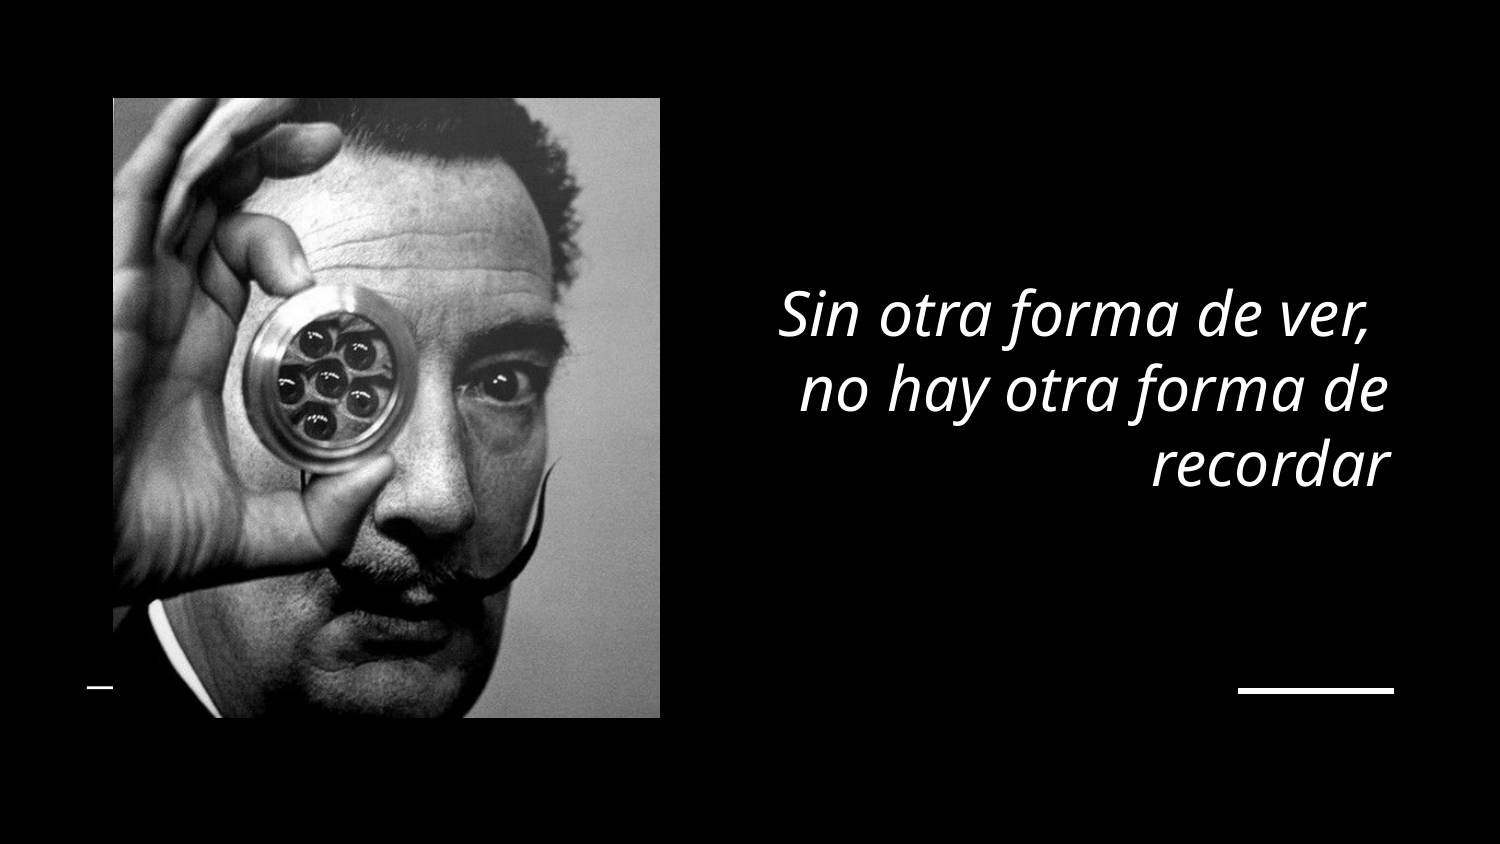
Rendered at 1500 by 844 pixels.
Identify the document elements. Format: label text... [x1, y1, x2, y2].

picture [113, 98, 660, 718]
title Sin otra forma de ver, no hay otra forma de recordar [762, 141, 1406, 632]
